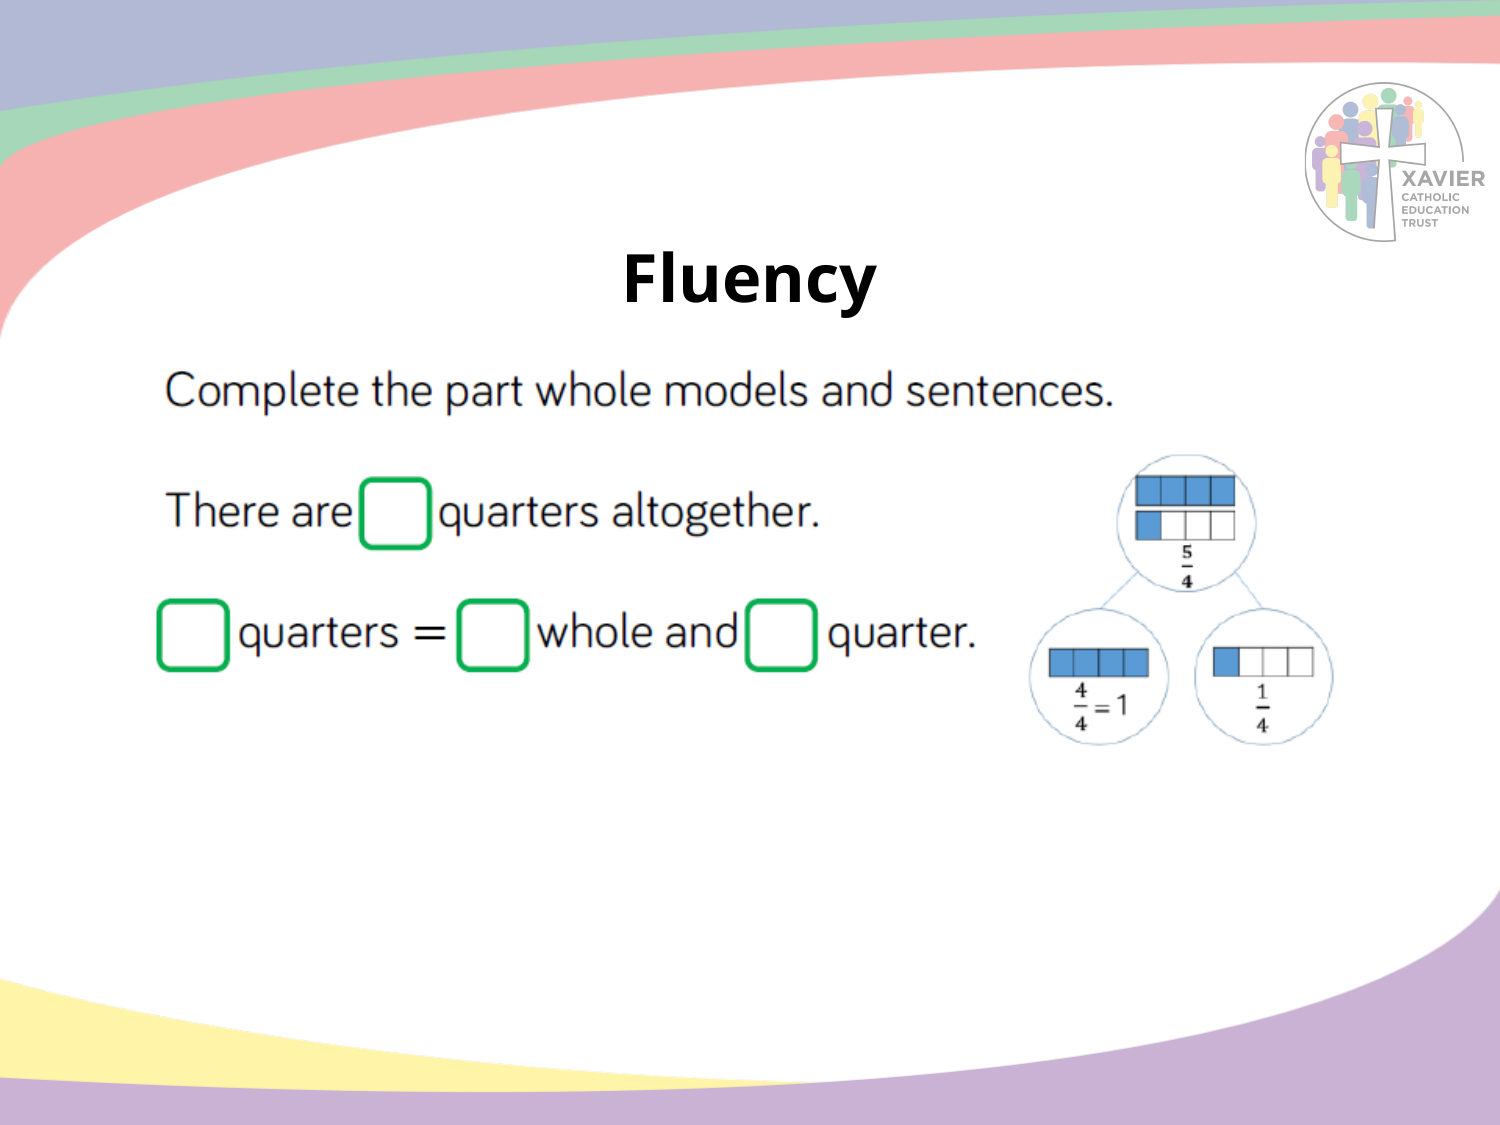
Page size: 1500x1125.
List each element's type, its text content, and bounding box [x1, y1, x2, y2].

picture [149, 356, 1351, 768]
title Fluency [112, 184, 1388, 325]
